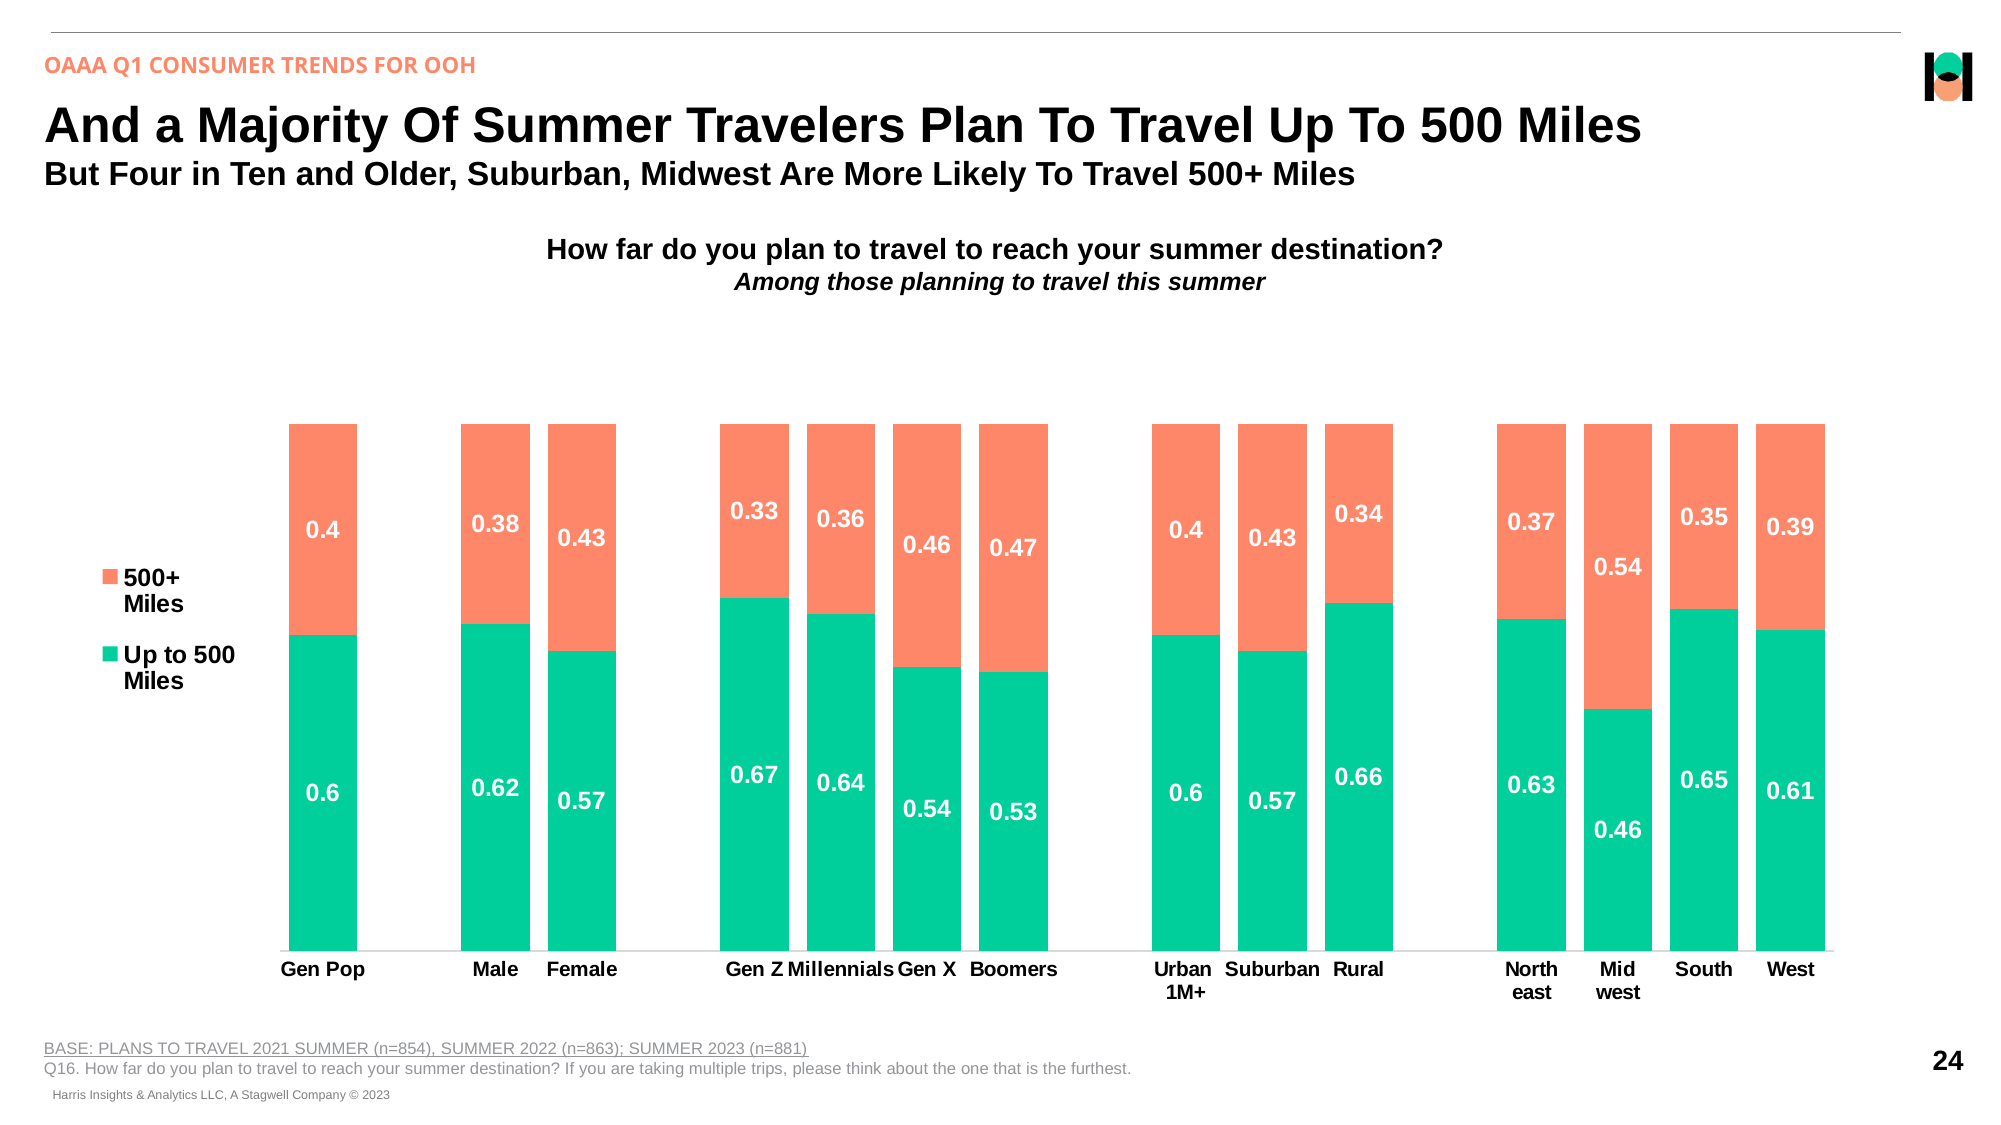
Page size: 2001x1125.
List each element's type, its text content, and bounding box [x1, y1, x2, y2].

chart [89, 289, 1863, 1041]
text_box How far do you plan to travel to reach your summer destination? Among those planning to travel this summer [222, 223, 1777, 287]
title And a Majority Of Summer Travelers Plan To Travel Up To 500 Miles But Four in Ten and Older, Suburban, Midwest Are More Likely To Travel 500+ Miles [29, 84, 2000, 145]
text_box BASE: PLANS TO TRAVEL 2021 SUMMER (n=854), SUMMER 2022 (n=863); SUMMER 2023 (n=881) Q16. How far do you plan to travel to reach your summer destination? If you are taking multiple trips, please think about the one that is the furthest. [29, 1010, 1547, 1086]
picture [1924, 51, 1973, 84]
list OAAA Q1 CONSUMER TRENDS FOR OOH [29, 43, 1030, 84]
